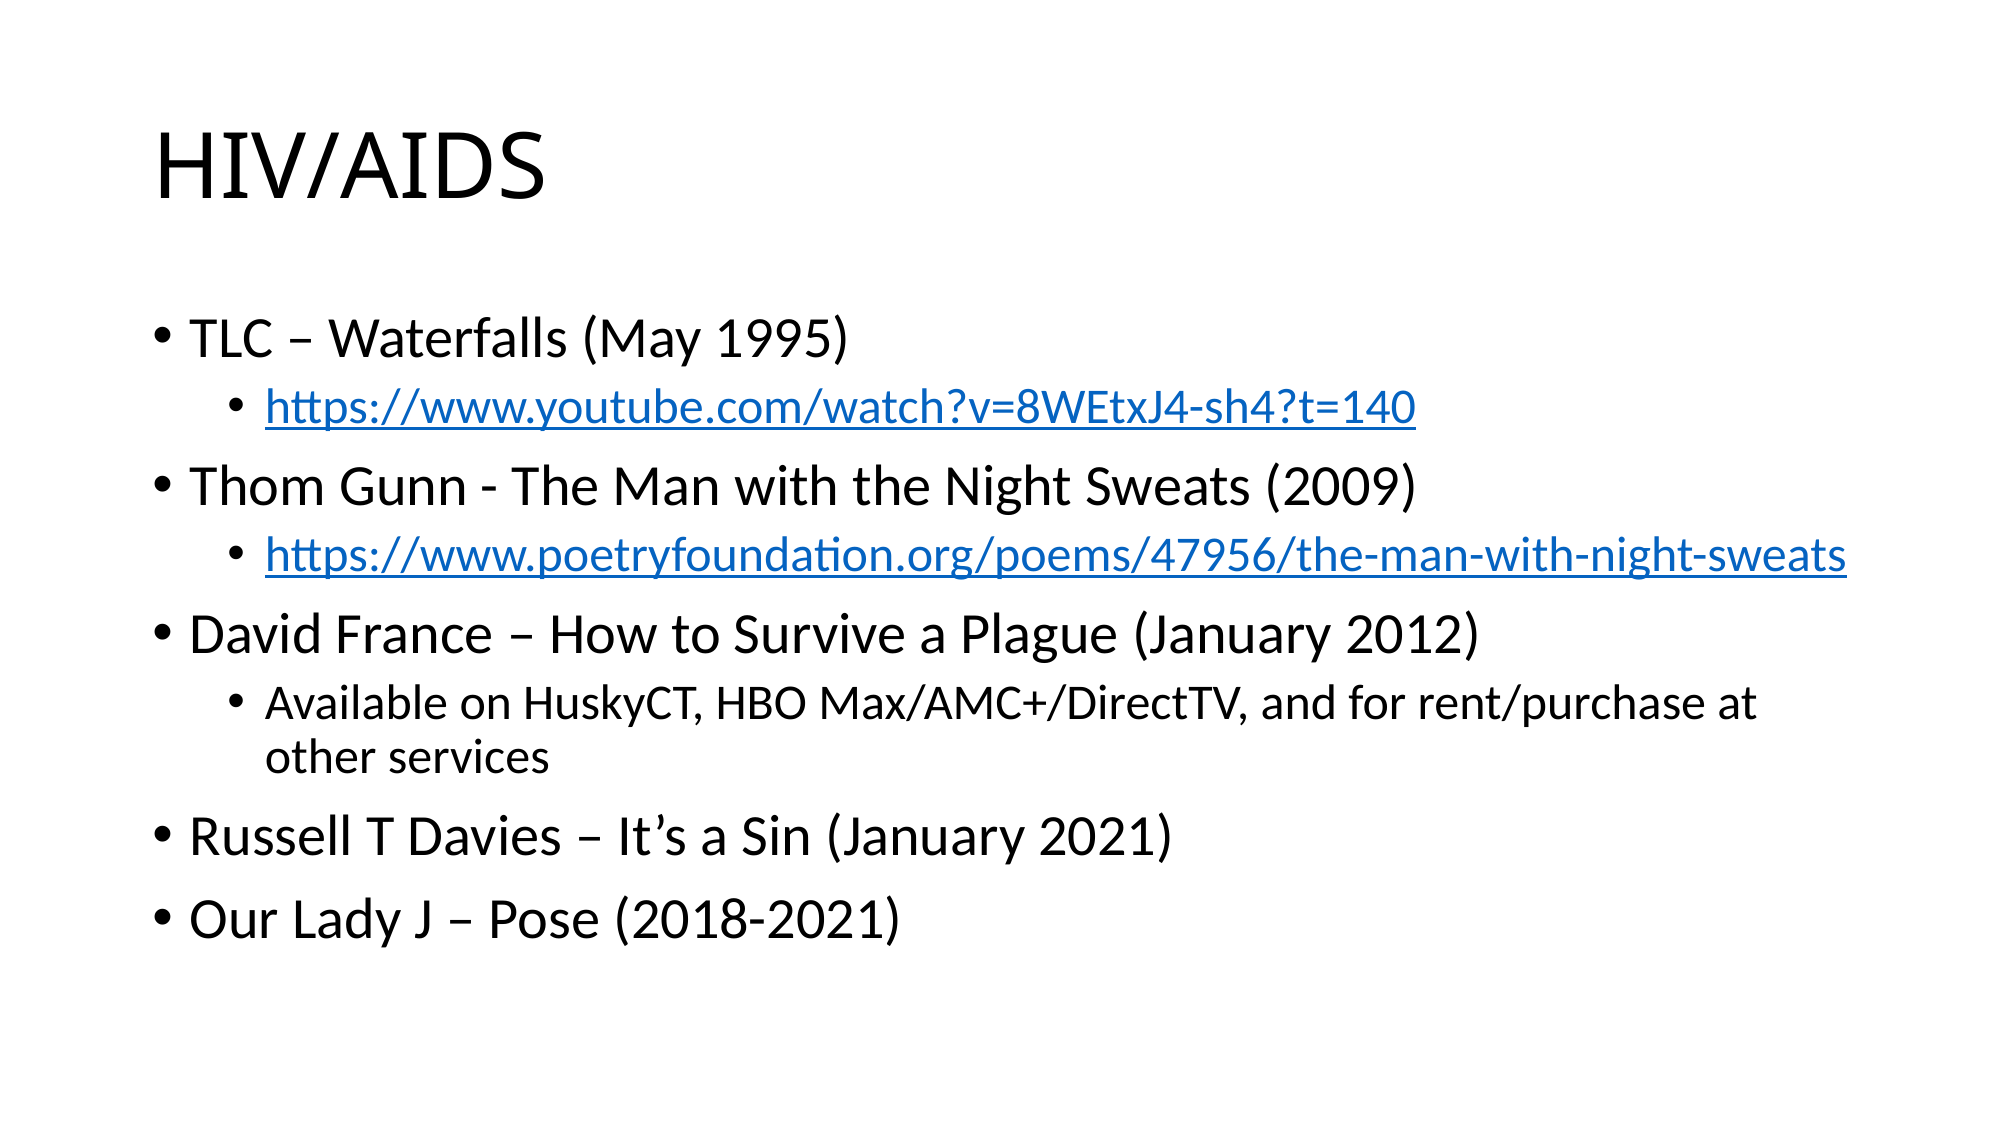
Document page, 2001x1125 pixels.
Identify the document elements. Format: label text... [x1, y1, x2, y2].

list TLC – Waterfalls (May 1995) https://www.youtube.com/watch?v=8WEtxJ4-sh4?t=140 Thom Gunn - The Man with the Night Sweats (2009) https://www.poetryfoundation.org/poems/47956/the-man-with-night-sweats David France – How to Survive a Plague (January 2012) Available on HuskyCT, HBO Max/AMC+/DirectTV, and for rent/purchase at other services Russell T Davies – It’s a Sin (January 2021) Our Lady J – Pose (2018-2021) [137, 299, 1863, 1014]
title HIV/AIDS [137, 59, 1863, 278]
